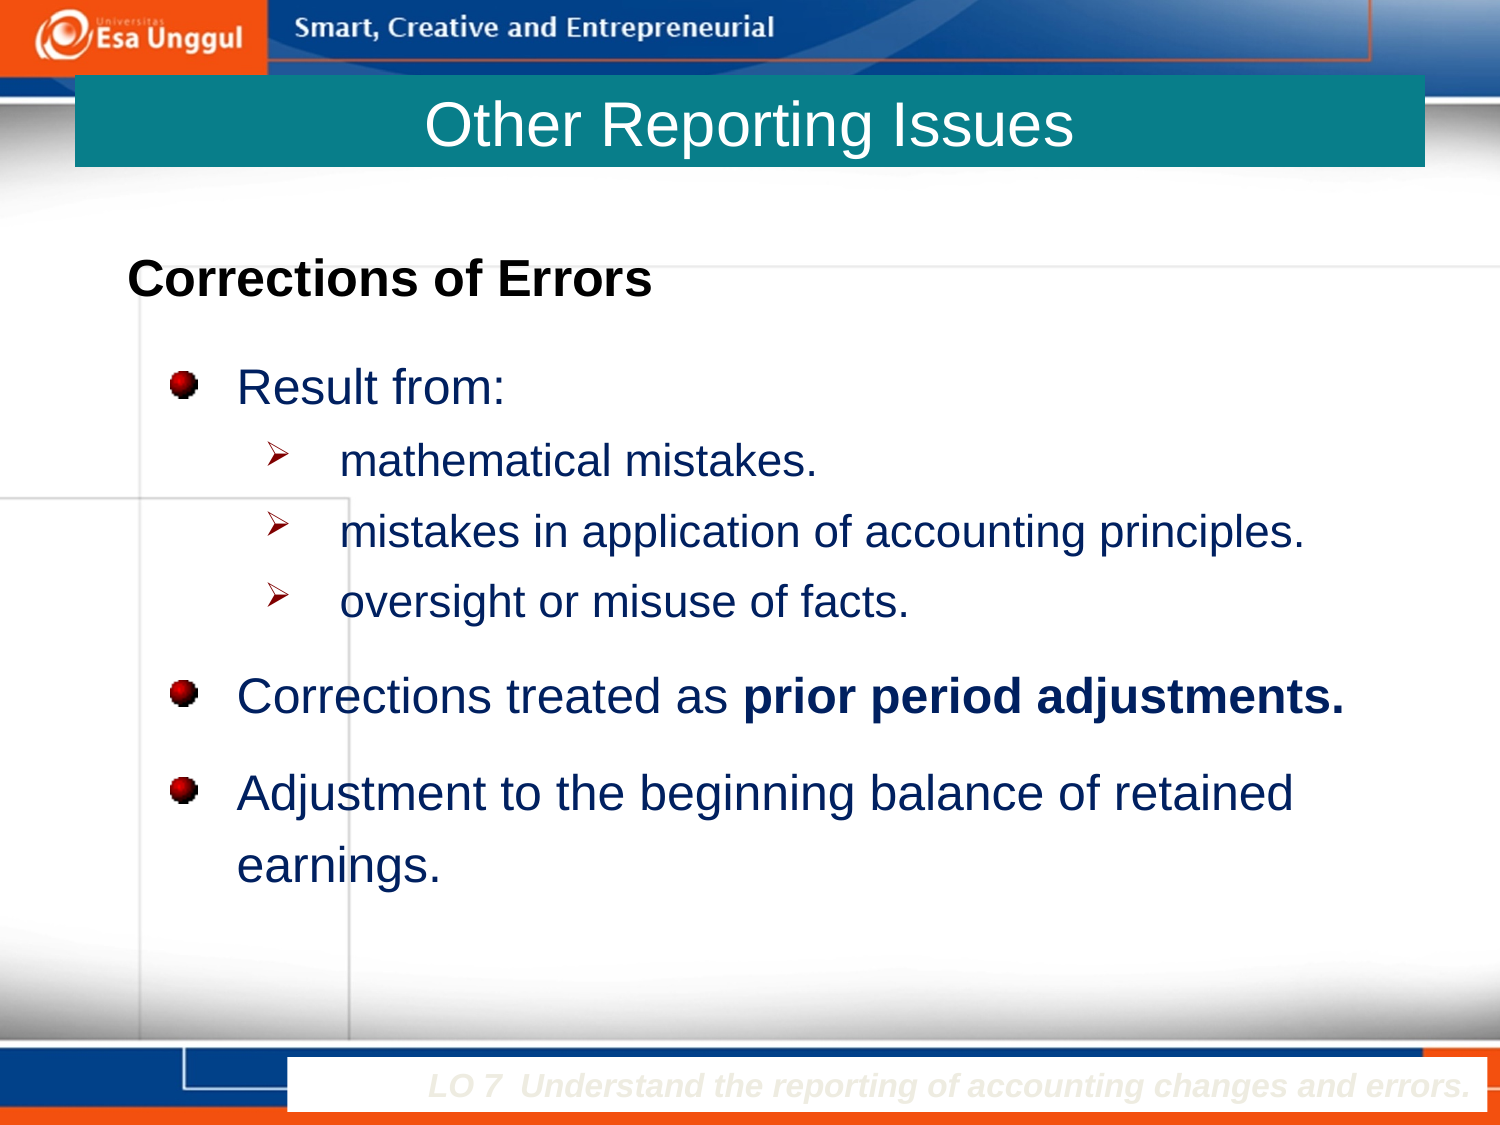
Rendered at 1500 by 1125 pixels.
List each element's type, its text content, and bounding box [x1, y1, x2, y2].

text_box Corrections of Errors [112, 234, 1338, 315]
text_box LO 7 Understand the reporting of accounting changes and errors. [287, 1057, 1488, 1112]
text_box Result from: mathematical mistakes. mistakes in application of accounting principles. oversight or misuse of facts. Corrections treated as prior period adjustments. Adjustment to the beginning balance of retained earnings. [137, 335, 1500, 901]
title Other Reporting Issues [75, 75, 1425, 167]
picture [170, 777, 198, 804]
picture [170, 680, 198, 707]
picture [0, 0, 1500, 1125]
picture [170, 371, 198, 399]
